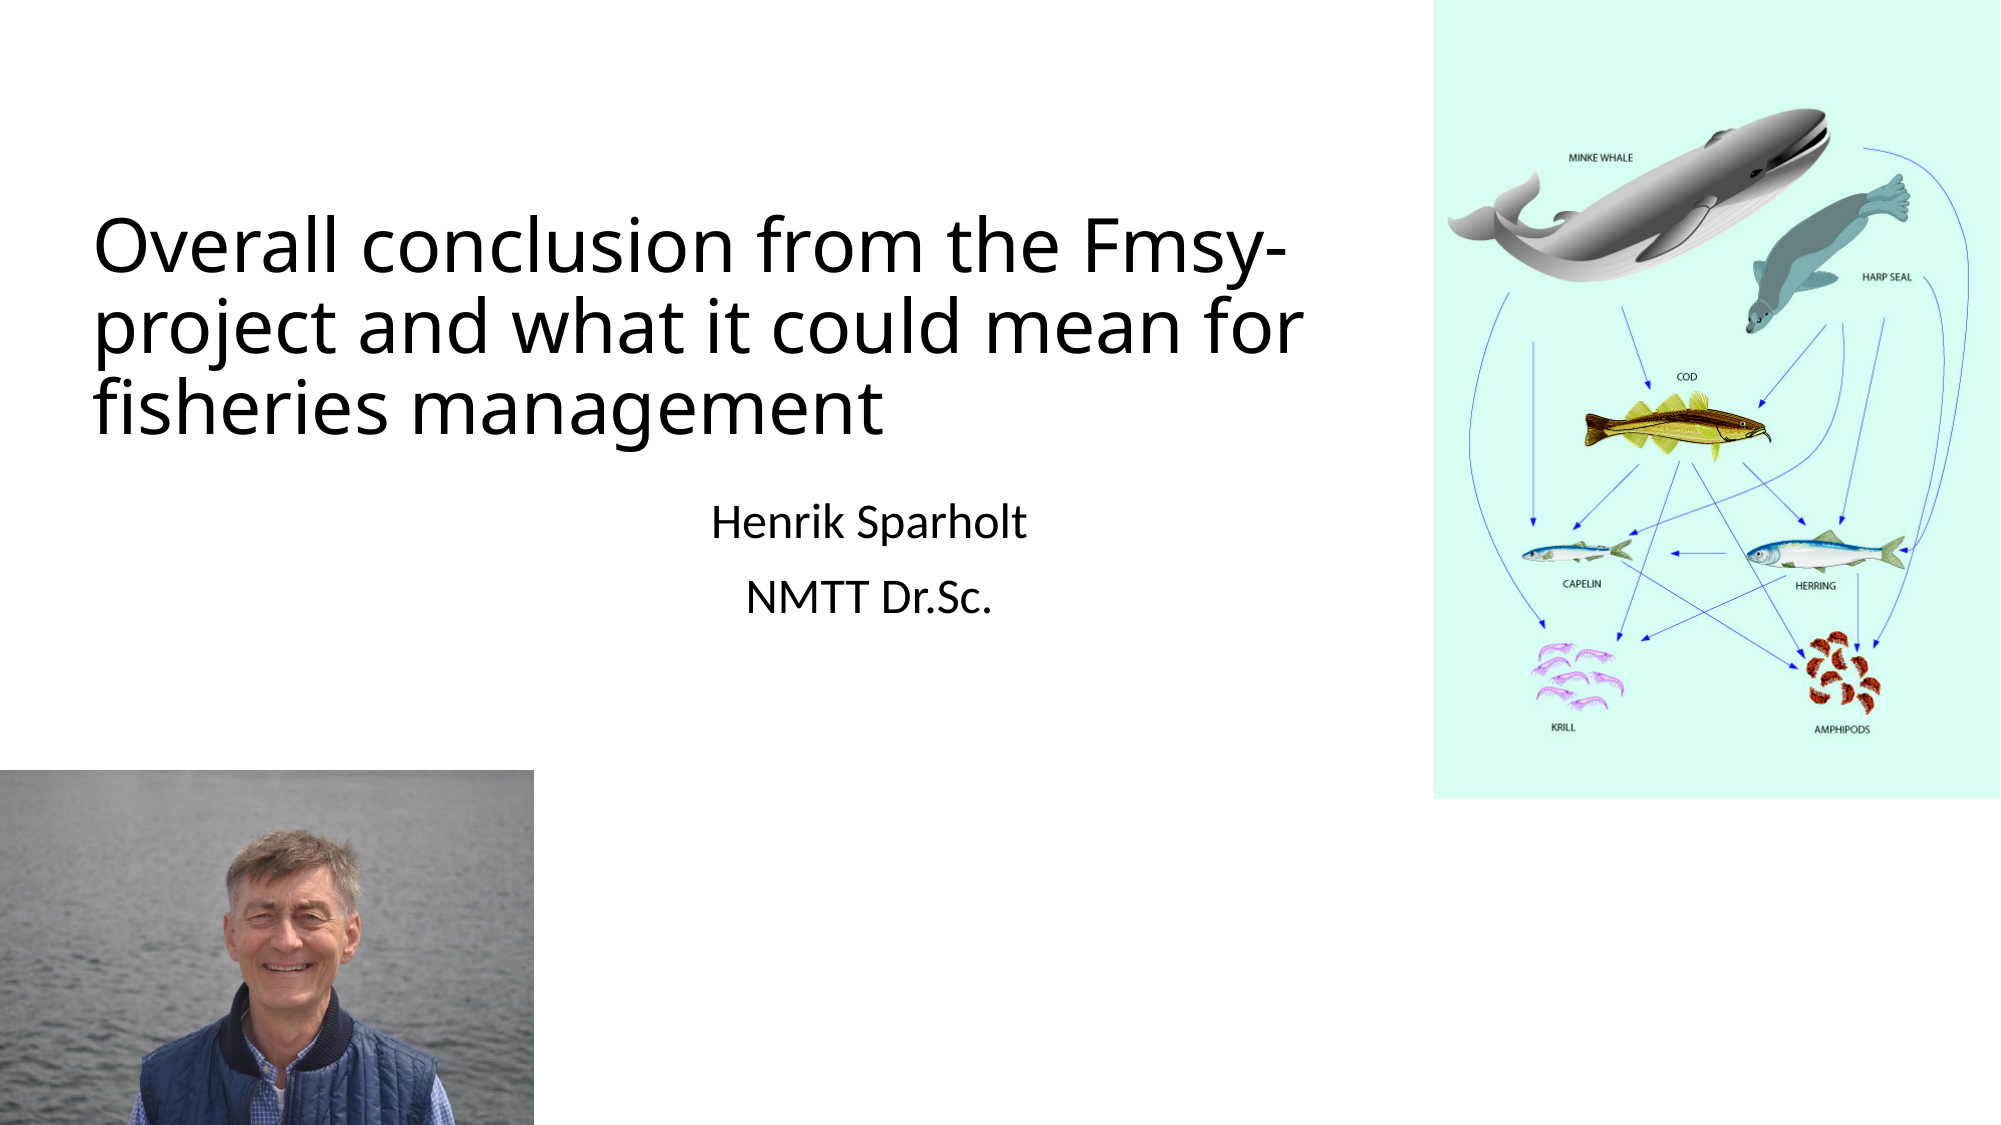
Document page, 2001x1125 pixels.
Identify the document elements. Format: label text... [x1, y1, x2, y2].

subtitle Henrik Sparholt NMTT Dr.Sc. [604, 488, 1135, 674]
picture [1433, 0, 2000, 799]
title Overall conclusion from the Fmsy-project and what it could mean for fisheries management [77, 66, 1390, 458]
picture [0, 770, 534, 1125]
